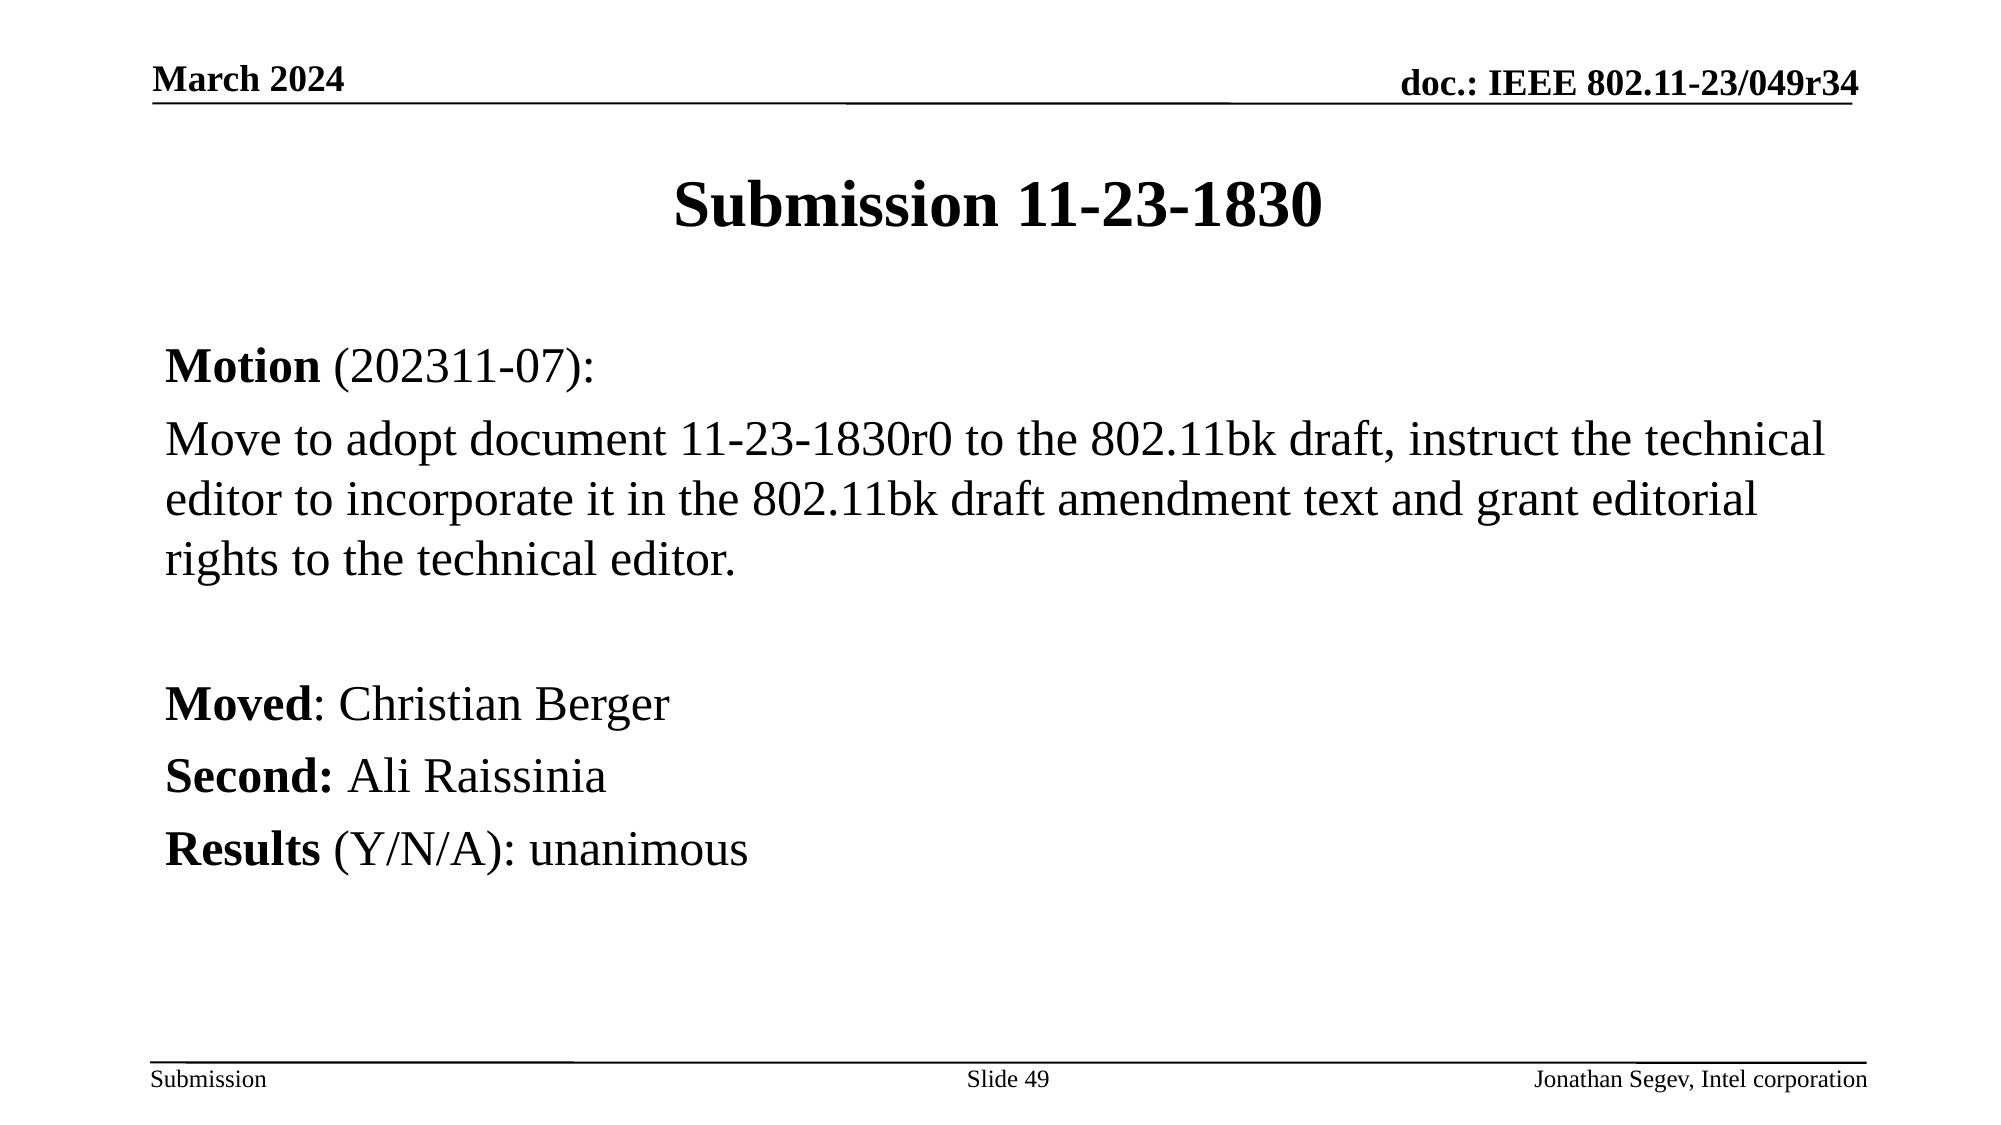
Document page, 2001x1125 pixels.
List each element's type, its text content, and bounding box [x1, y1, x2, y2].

footer Jonathan Segev, Intel corporation [1171, 1061, 1869, 1093]
list Motion (202311-07): Move to adopt document 11-23-1830r0 to the 802.11bk draft, instruct the technical editor to incorporate it in the 802.11bk draft amendment text and grant editorial rights to the technical editor. Moved: Christian Berger Second: Ali Raissinia Results (Y/N/A): unanimous [149, 324, 1850, 1000]
slide_number Slide 49 [950, 1061, 1067, 1123]
title Submission 11-23-1830 [149, 112, 1850, 288]
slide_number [152, 54, 563, 100]
